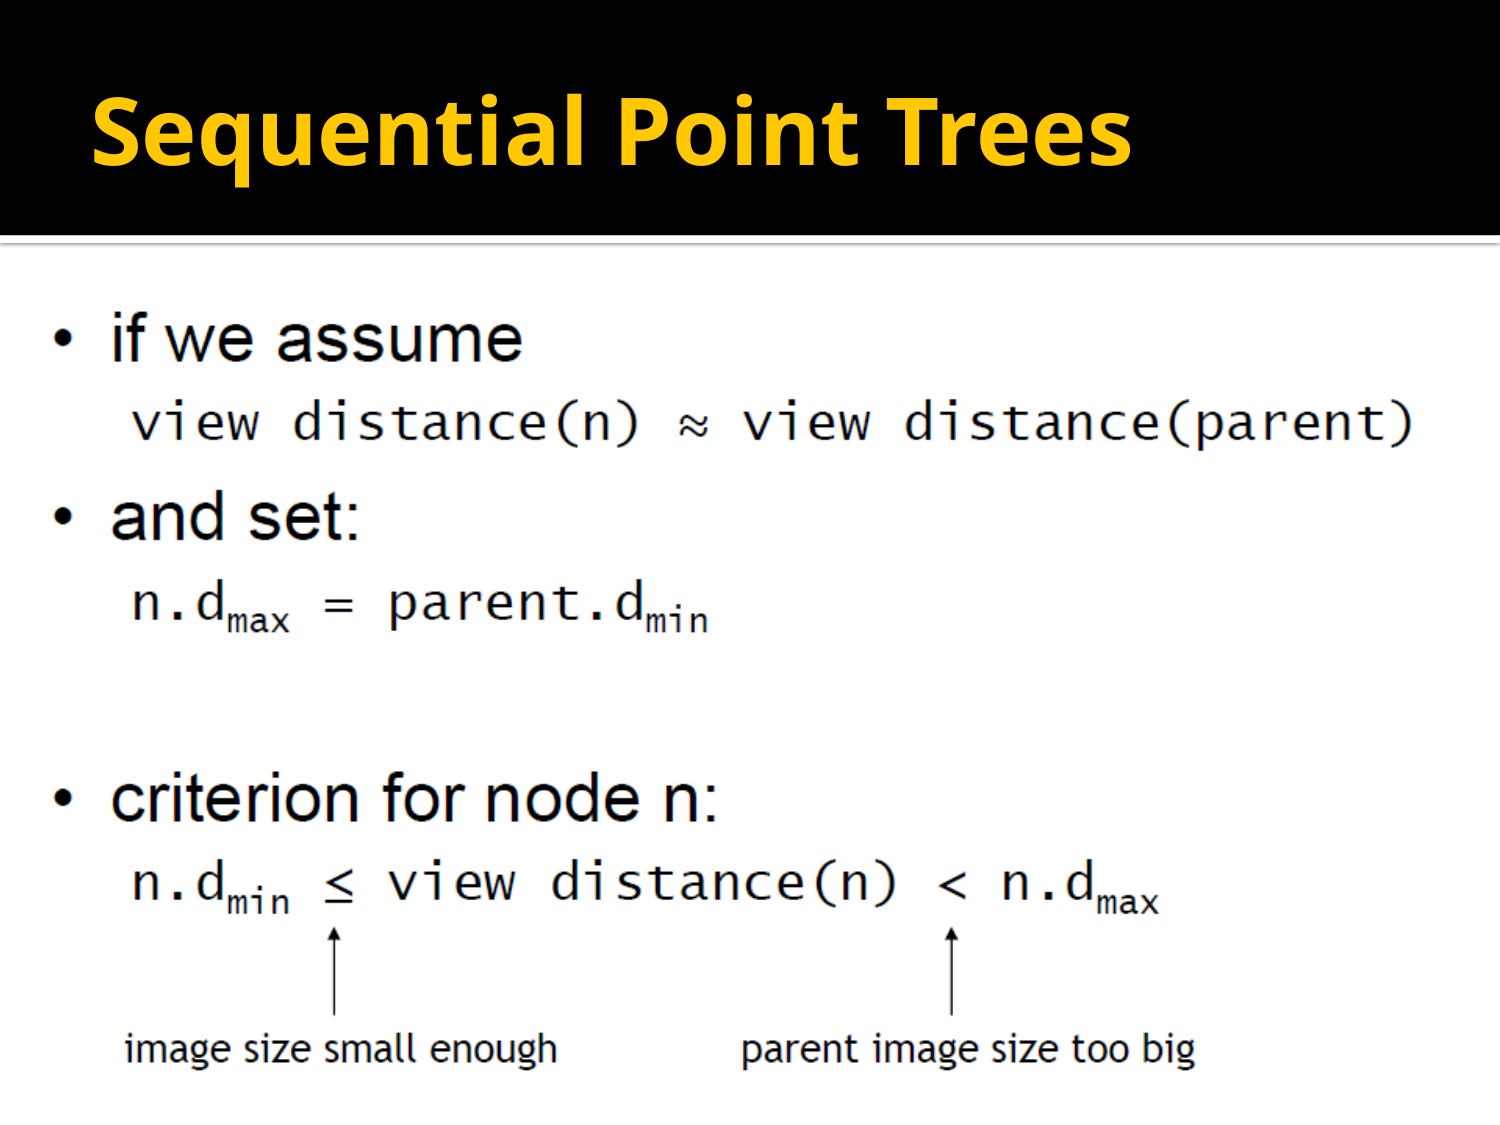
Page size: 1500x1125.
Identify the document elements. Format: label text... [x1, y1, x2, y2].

picture [32, 290, 1444, 1094]
title Sequential Point Trees [75, 25, 1425, 231]
